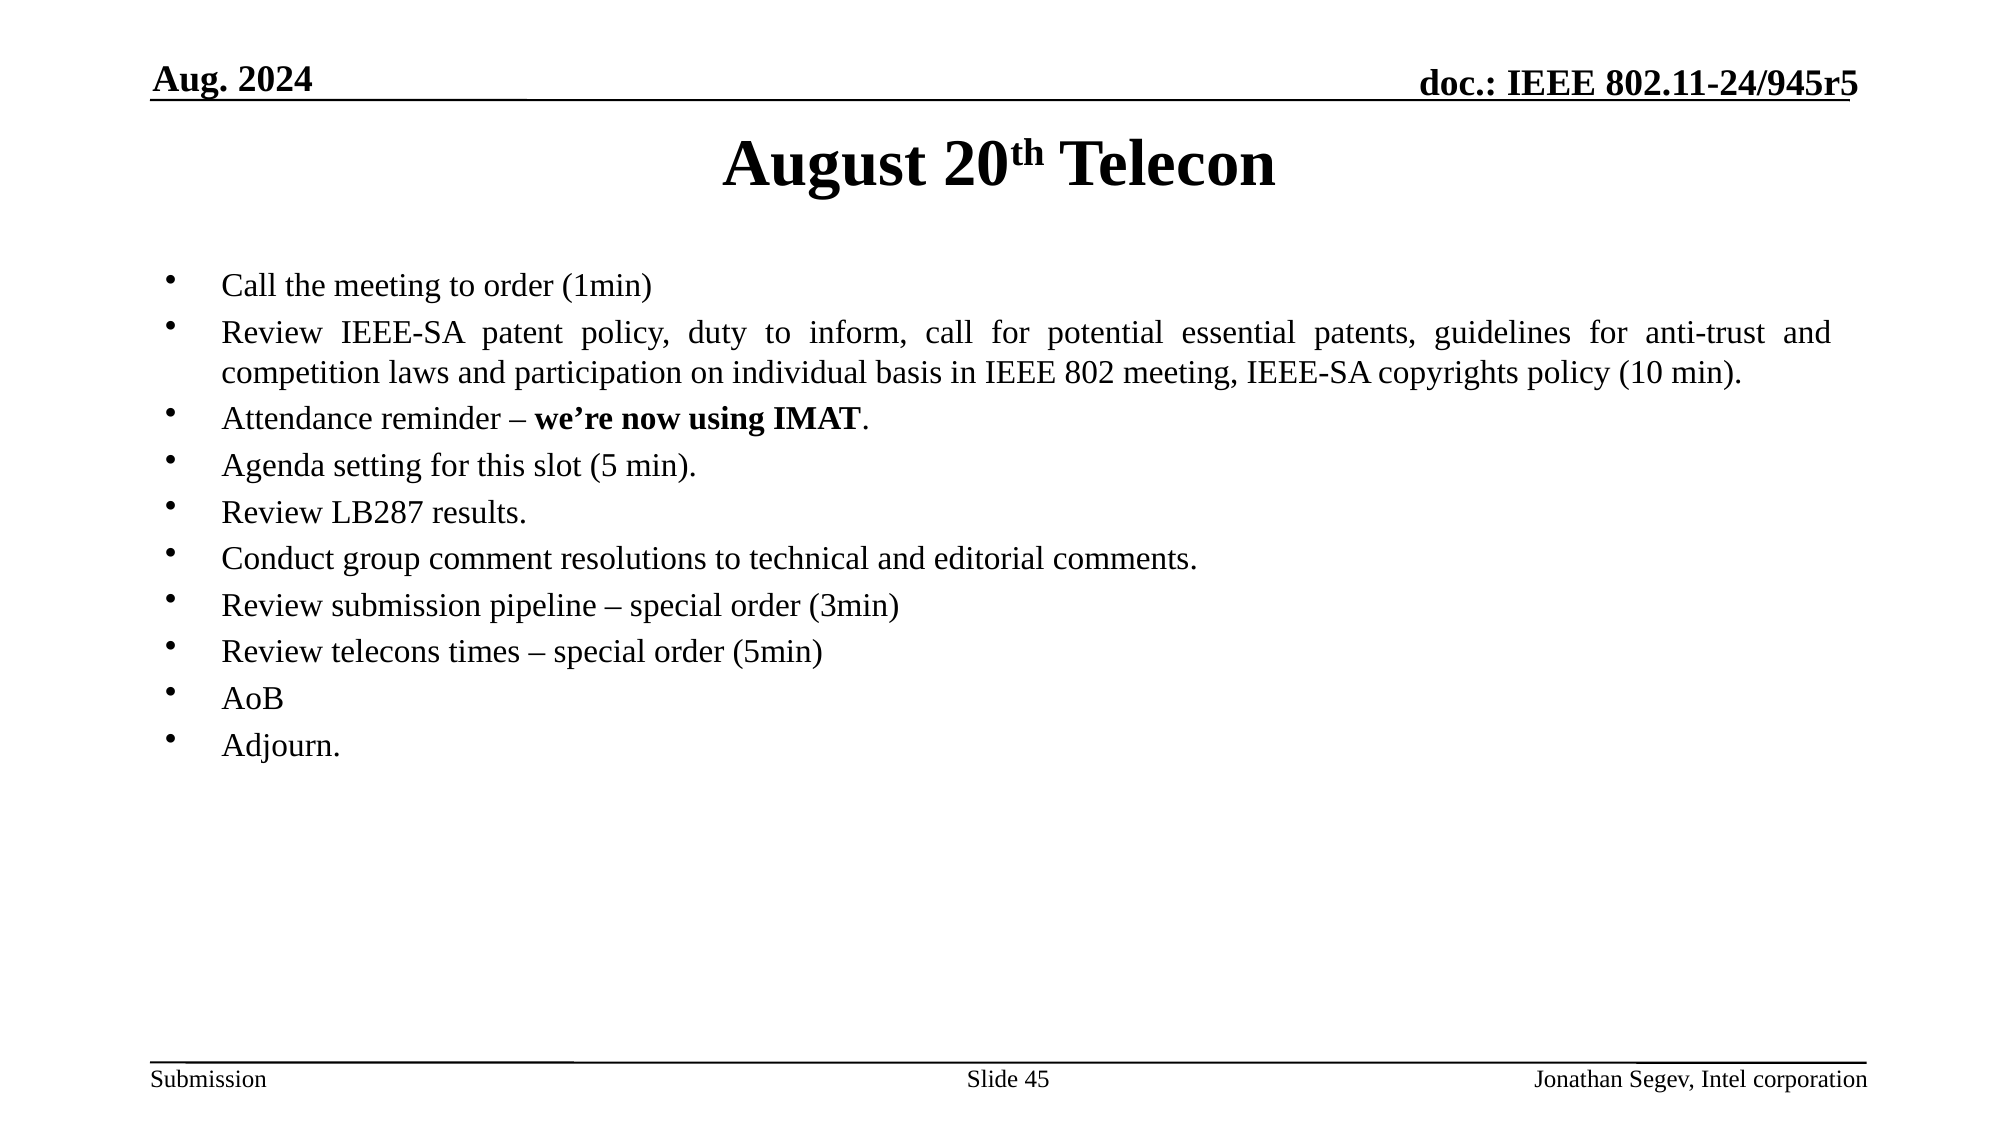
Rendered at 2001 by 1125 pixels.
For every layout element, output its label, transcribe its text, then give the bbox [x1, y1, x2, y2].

title August 20th Telecon [149, 112, 1850, 205]
slide_number Slide 45 [950, 1061, 1067, 1123]
list Call the meeting to order (1min) Review IEEE-SA patent policy, duty to inform, call for potential essential patents, guidelines for anti-trust and competition laws and participation on individual basis in IEEE 802 meeting, IEEE-SA copyrights policy (10 min). Attendance reminder – we’re now using IMAT. Agenda setting for this slot (5 min). Review LB287 results. Conduct group comment resolutions to technical and editorial comments. Review submission pipeline – special order (3min) Review telecons times – special order (5min) AoB Adjourn. [149, 255, 1850, 1048]
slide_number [152, 54, 563, 100]
footer Jonathan Segev, Intel corporation [1171, 1061, 1869, 1093]
